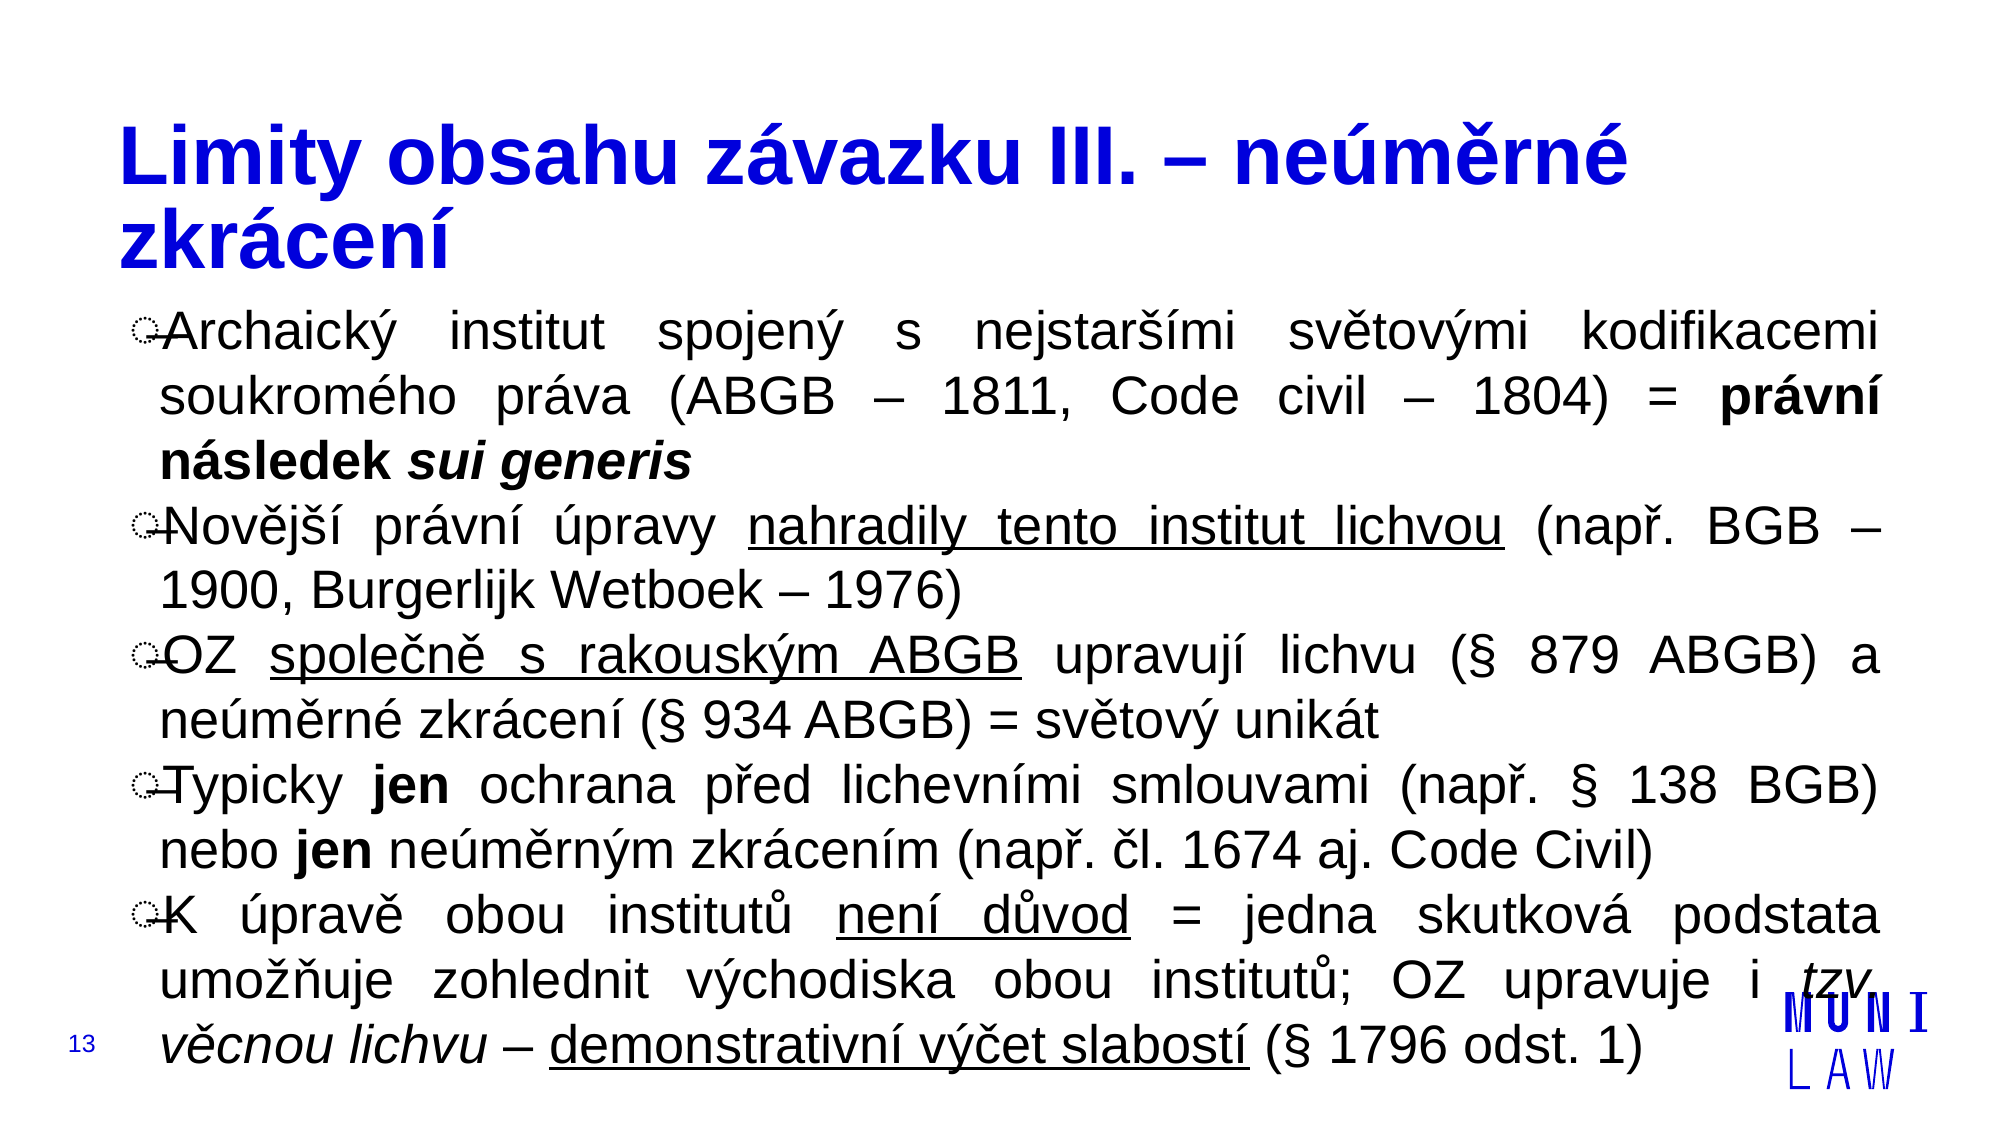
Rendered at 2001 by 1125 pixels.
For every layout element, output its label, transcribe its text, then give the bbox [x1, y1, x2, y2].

slide_number 13 [67, 1021, 110, 1063]
list Archaický institut spojený s nejstaršími světovými kodifikacemi soukromého práva (ABGB – 1811, Code civil – 1804) = právní následek sui generis Novější právní úpravy nahradily tento institut lichvou (např. BGB – 1900, Burgerlijk Wetboek – 1976) OZ společně s rakouským ABGB upravují lichvu (§ 879 ABGB) a neúměrné zkrácení (§ 934 ABGB) = světový unikát Typicky jen ochrana před lichevními smlouvami (např. § 138 BGB) nebo jen neúměrným zkrácením (např. čl. 1674 aj. Code Civil) K úpravě obou institutů není důvod = jedna skutková podstata umožňuje zohlednit východiska obou institutů; OZ upravuje i tzv. věcnou lichvu – demonstrativní výčet slabostí (§ 1796 odst. 1) [118, 295, 1883, 975]
title Limity obsahu závazku III. – neúměrné zkrácení [118, 118, 1883, 193]
